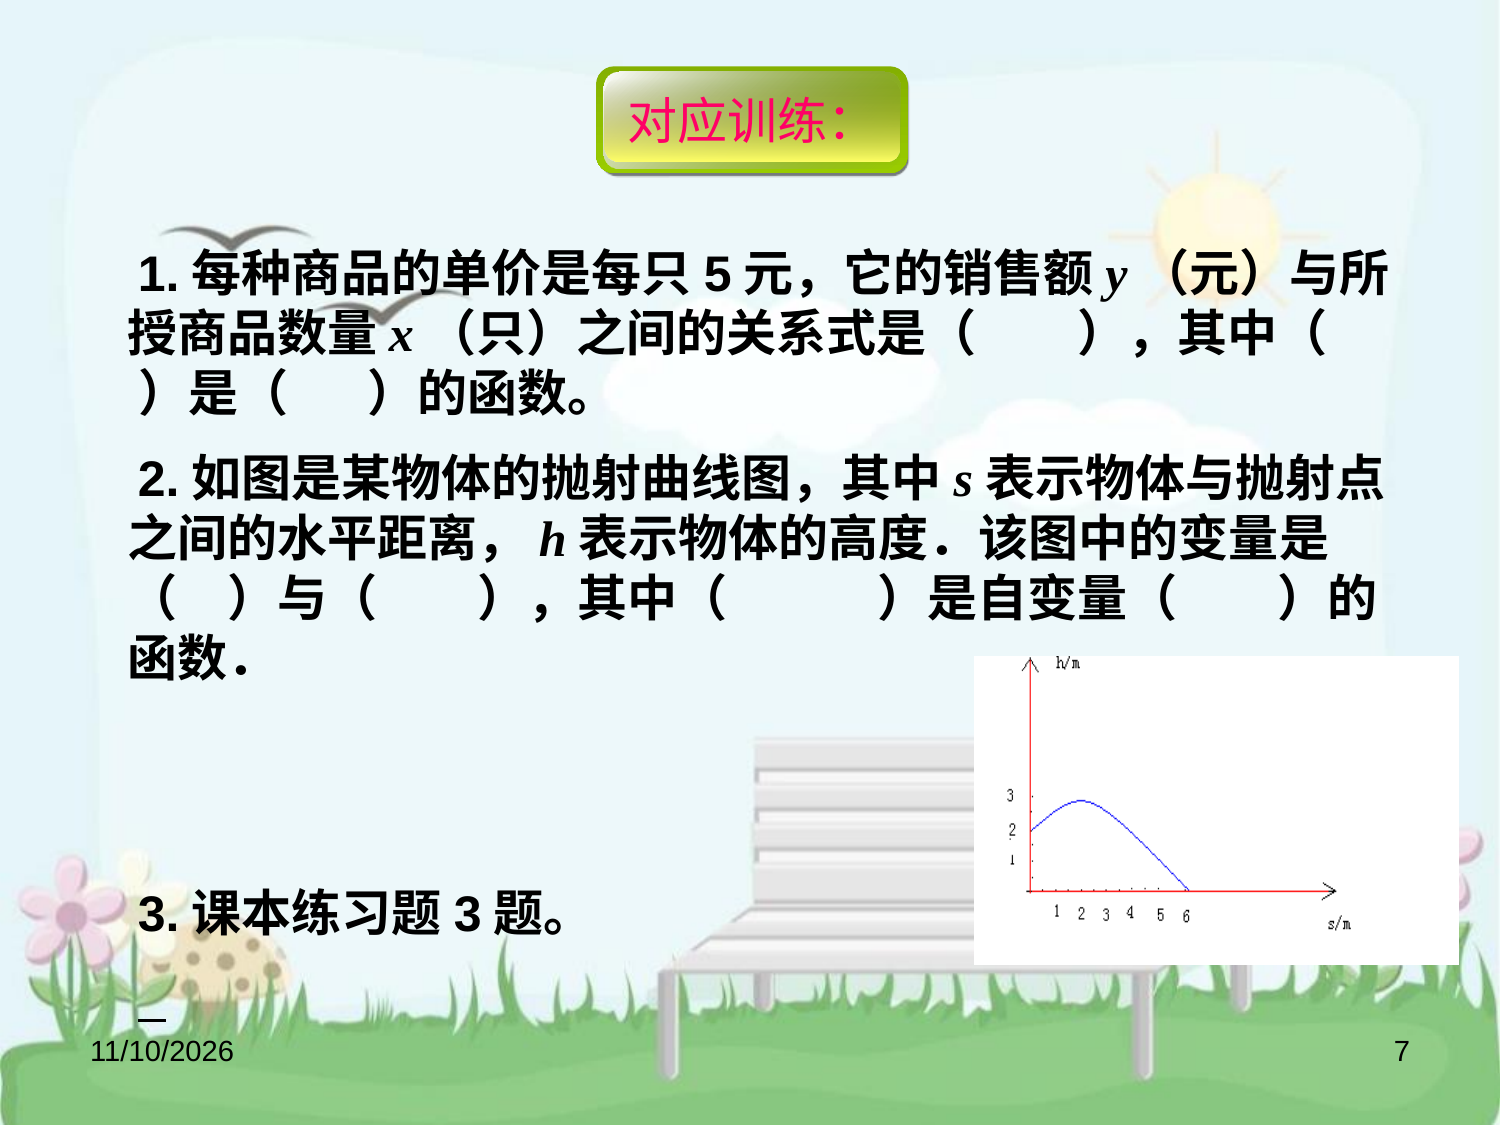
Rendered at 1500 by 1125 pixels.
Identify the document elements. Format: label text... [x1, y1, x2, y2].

slide_number 7 [1074, 1024, 1425, 1103]
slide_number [75, 1024, 425, 1103]
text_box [596, 66, 908, 174]
picture [0, 0, 1500, 1125]
text_box 1.每种商品的单价是每只5元，它的销售额y（元）与所授商品数量x（只）之间的关系式是（ ），其中（ ）是（ ）的函数。 2.如图是某物体的抛射曲线图，其中s表示物体与抛射点之间的水平距离，h表示物体的高度．该图中的变量是（ ）与（ ），其中（ ）是自变量（ ）的函数． 3.课本练习题3题。 [112, 148, 1424, 1034]
